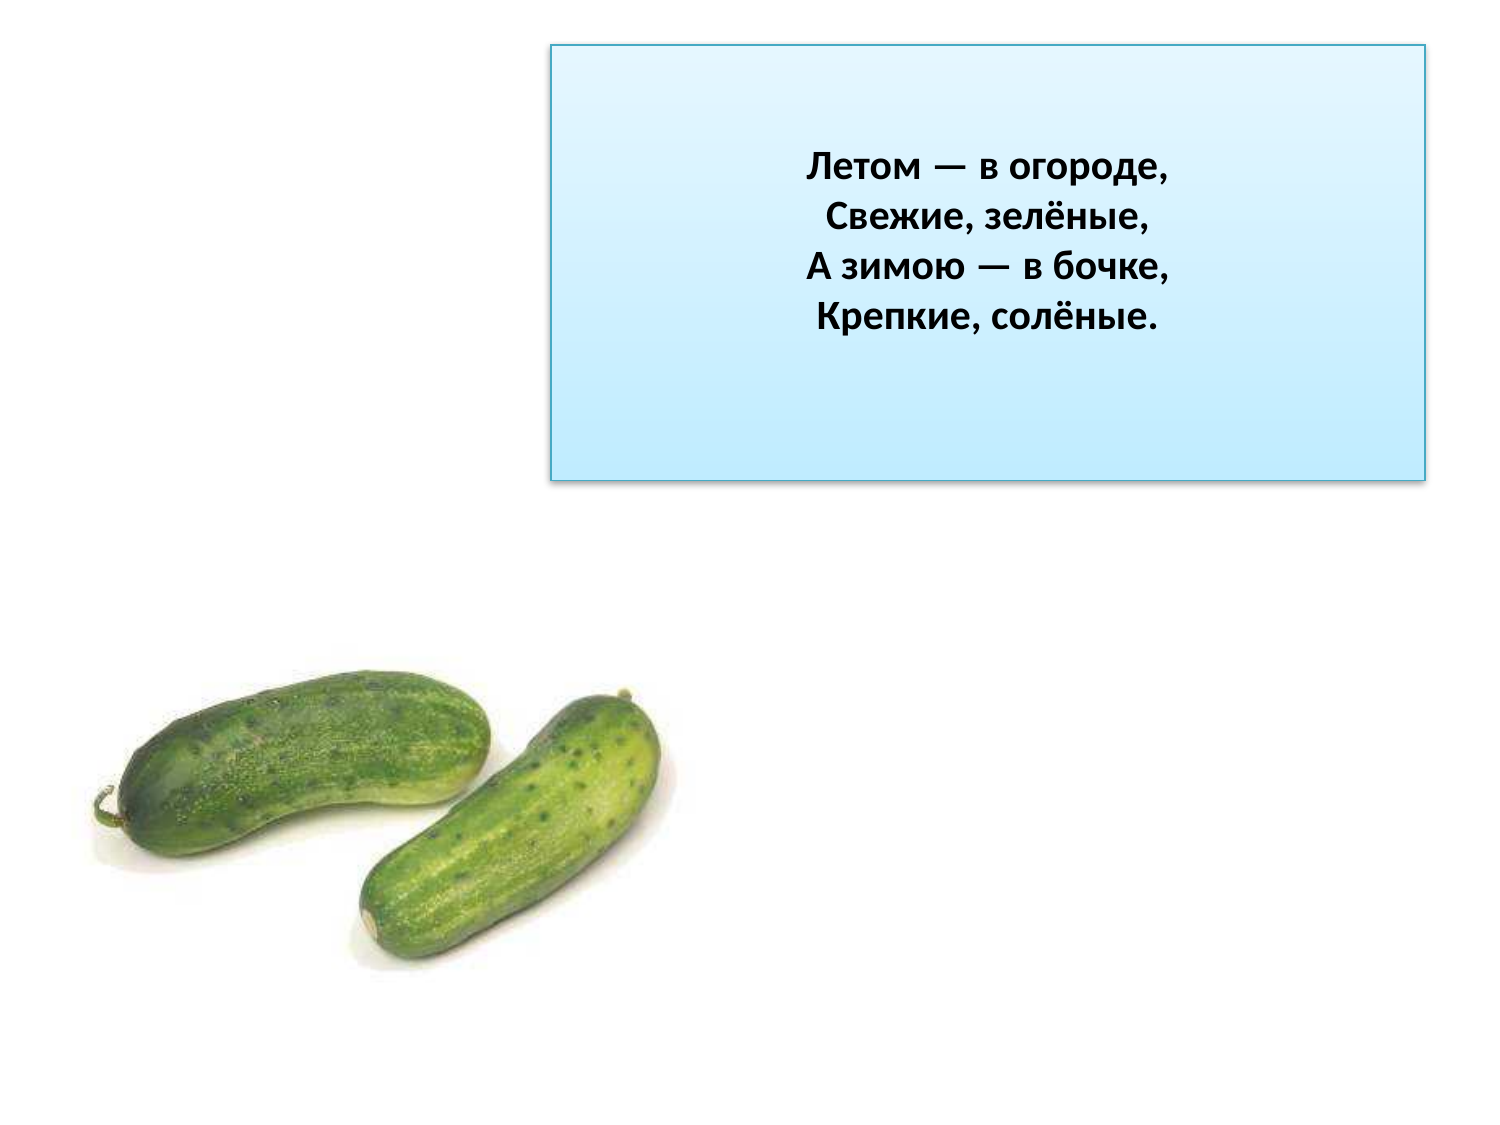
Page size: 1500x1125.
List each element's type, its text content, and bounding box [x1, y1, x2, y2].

picture [46, 631, 716, 989]
title Летом — в огороде, Свежие, зелёные, А зимою — в бочке, Крепкие, солёные. [550, 44, 1426, 481]
